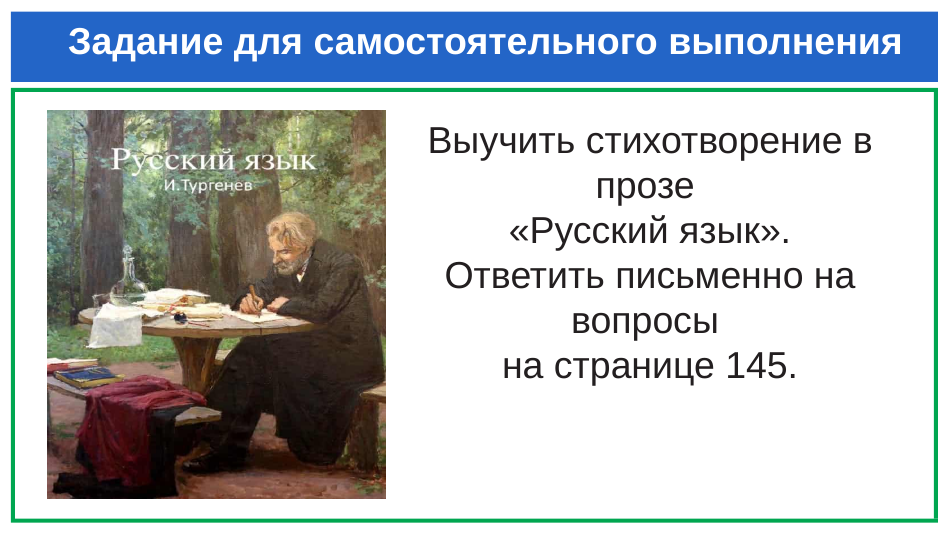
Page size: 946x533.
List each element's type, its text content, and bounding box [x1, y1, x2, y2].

title Задание для самостоятельного выполнения [68, 16, 946, 63]
picture [47, 110, 386, 499]
list Выучить стихотворение в прозе «Русский язык». Ответить письменно на вопросы на странице 145. [390, 116, 911, 298]
